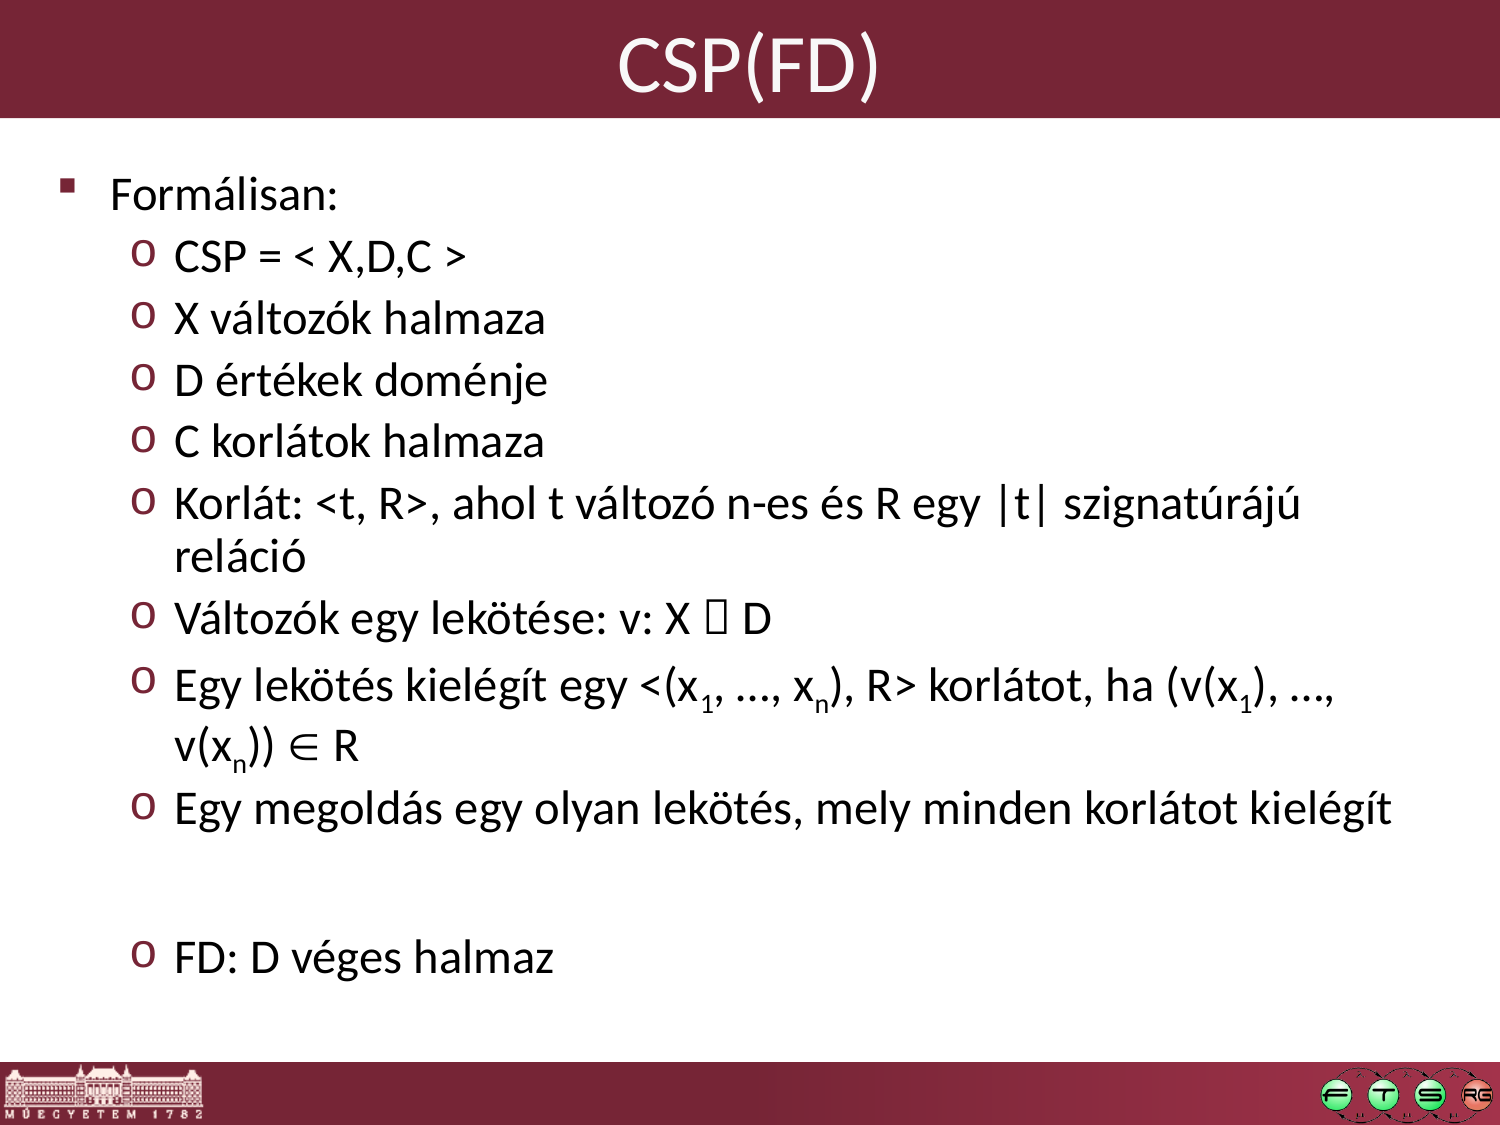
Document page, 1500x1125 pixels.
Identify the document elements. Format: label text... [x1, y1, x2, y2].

list Formálisan: CSP = < X,D,C > X változók halmaza D értékek doménje C korlátok halmaza Korlát: <t, R>, ahol t változó n-es és R egy |t| szignatúrájú reláció Változók egy lekötése: v: X  D Egy lekötés kielégít egy <(x1, …, xn), R> korlátot, ha (v(x1), …, v(xn))  R Egy megoldás egy olyan lekötés, mely minden korlátot kielégít FD: D véges halmaz [41, 160, 1459, 1000]
picture [0, 1063, 209, 1123]
title CSP(FD) [0, 0, 1500, 119]
picture [1318, 1065, 1494, 1125]
